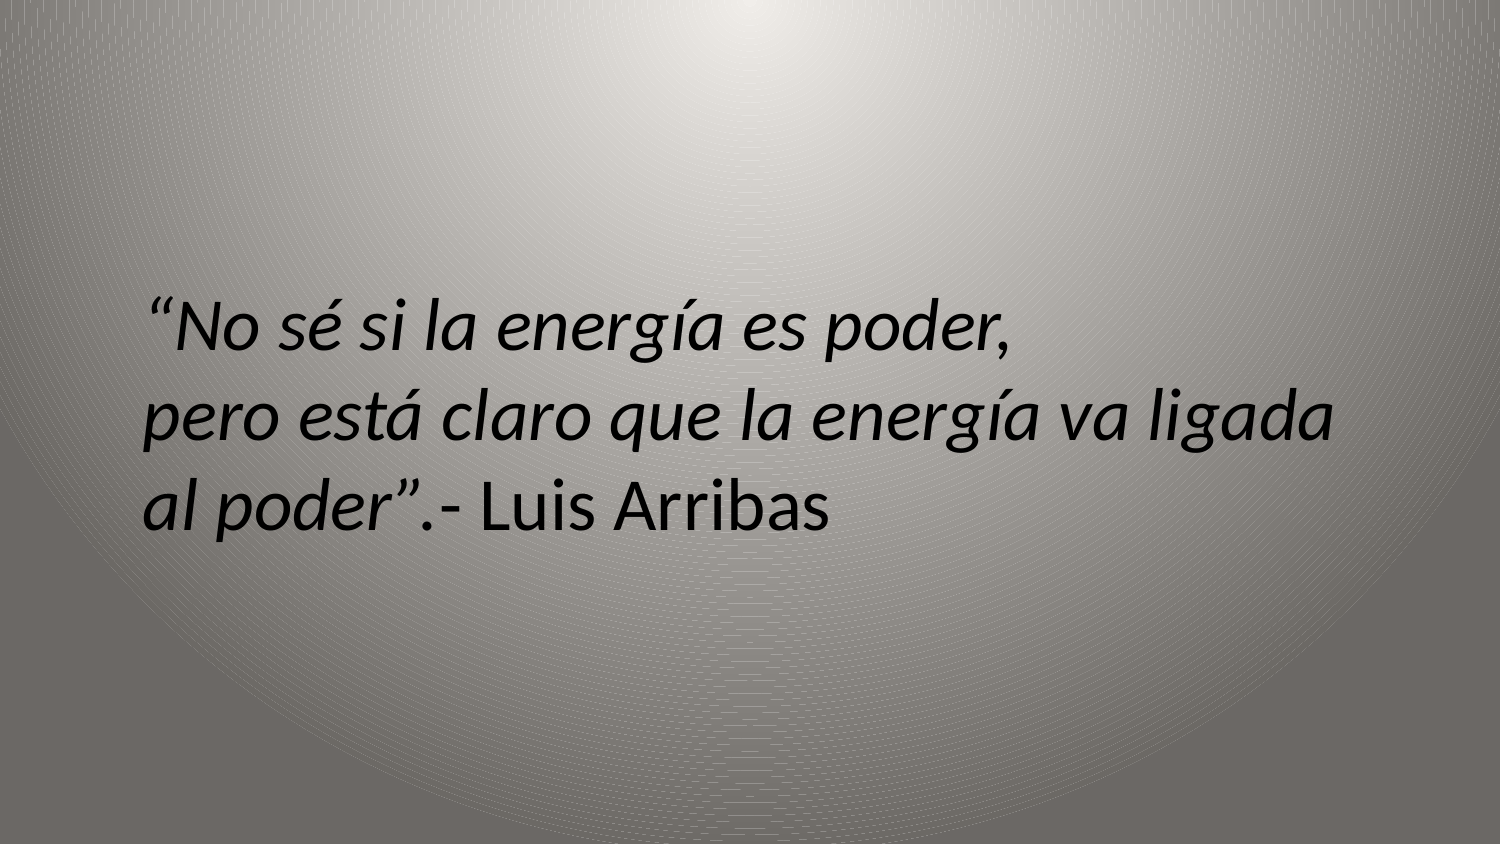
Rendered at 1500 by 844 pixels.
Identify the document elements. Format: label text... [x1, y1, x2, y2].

text_box “No sé si la energía es poder, pero está claro que la energía va ligada al poder”.- Luis Arribas [128, 268, 1392, 553]
